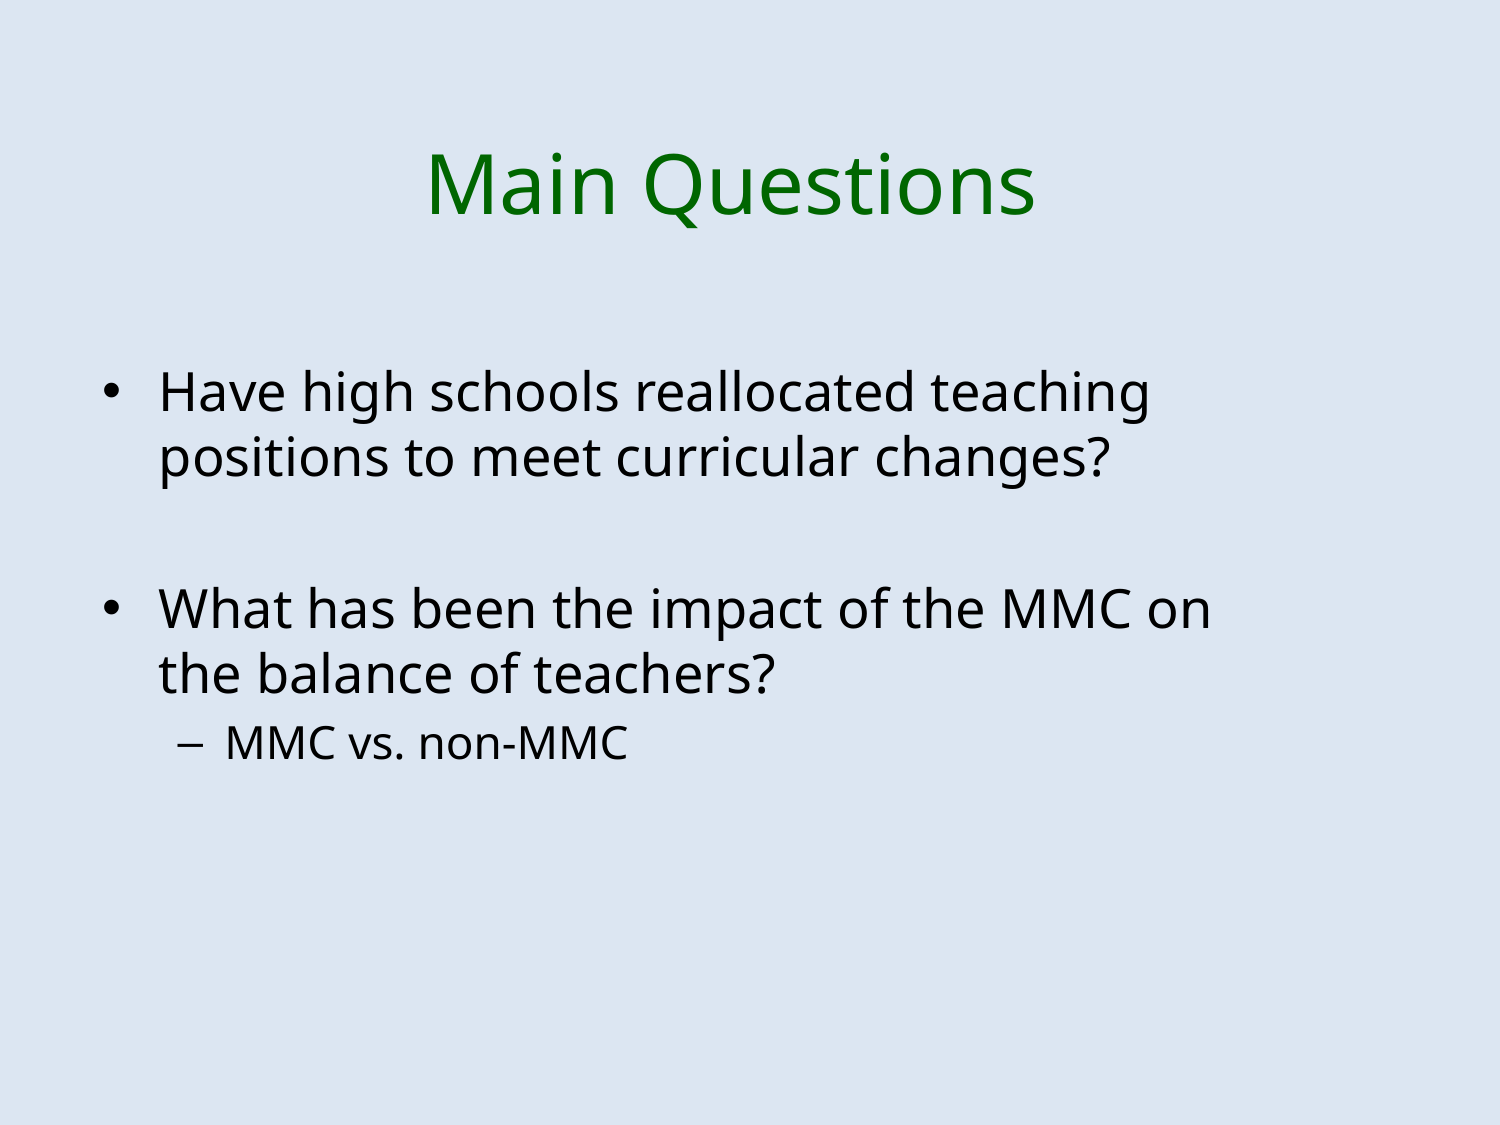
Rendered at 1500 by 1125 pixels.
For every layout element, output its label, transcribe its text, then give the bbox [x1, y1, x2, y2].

list Have high schools reallocated teaching positions to meet curricular changes? What has been the impact of the MMC on the balance of teachers? MMC vs. non-MMC [87, 350, 1325, 943]
title Main Questions [24, 37, 1438, 325]
